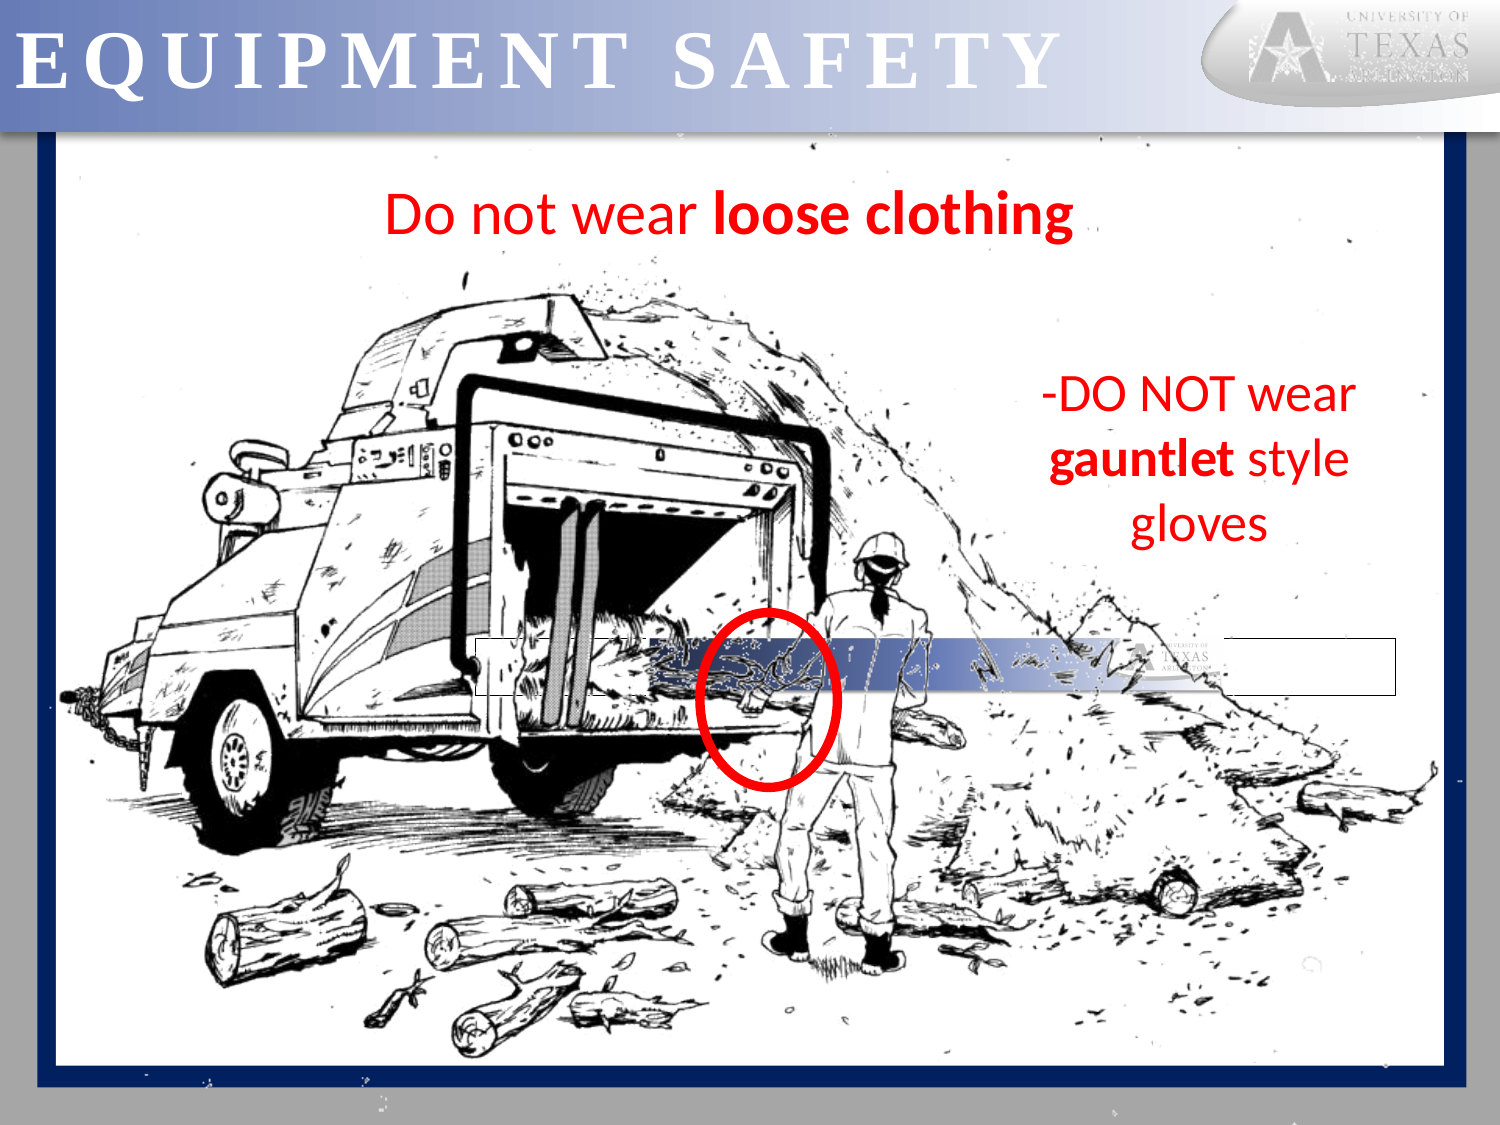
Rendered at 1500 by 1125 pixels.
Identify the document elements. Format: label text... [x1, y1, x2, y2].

picture [0, 76, 1500, 1125]
title EQUIPMENT SAFETY [0, 0, 1294, 76]
